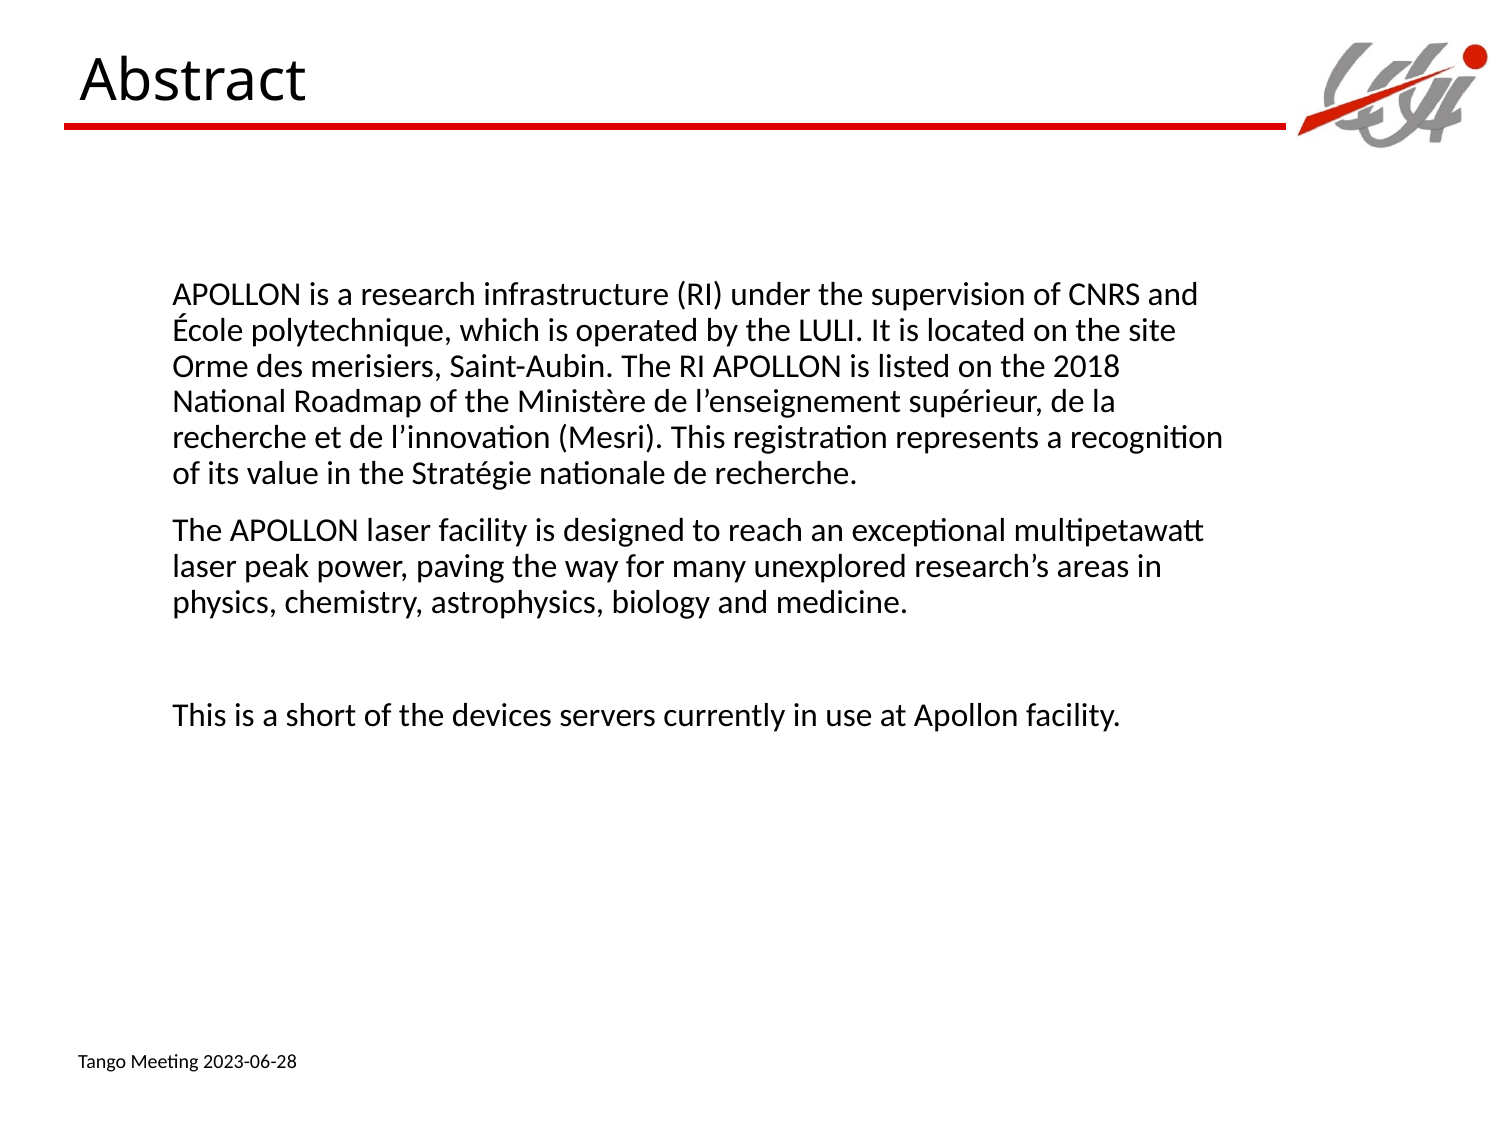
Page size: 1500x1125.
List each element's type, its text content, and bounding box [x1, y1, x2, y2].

list APOLLON is a research infrastructure (RI) under the supervision of CNRS and École polytechnique, which is operated by the LULI. It is located on the site Orme des merisiers, Saint-Aubin. The RI APOLLON is listed on the 2018 National Roadmap of the Ministère de l’enseignement supérieur, de la recherche et de l’innovation (Mesri). This registration represents a recognition of its value in the Stratégie nationale de recherche. The APOLLON laser facility is designed to reach an exceptional multipetawatt laser peak power, paving the way for many unexplored research’s areas in physics, chemistry, astrophysics, biology and medicine. This is a short of the devices servers currently in use at Apollon facility. [157, 269, 1241, 888]
text_box Abstract [64, 0, 1359, 163]
picture [1359, 41, 1489, 149]
